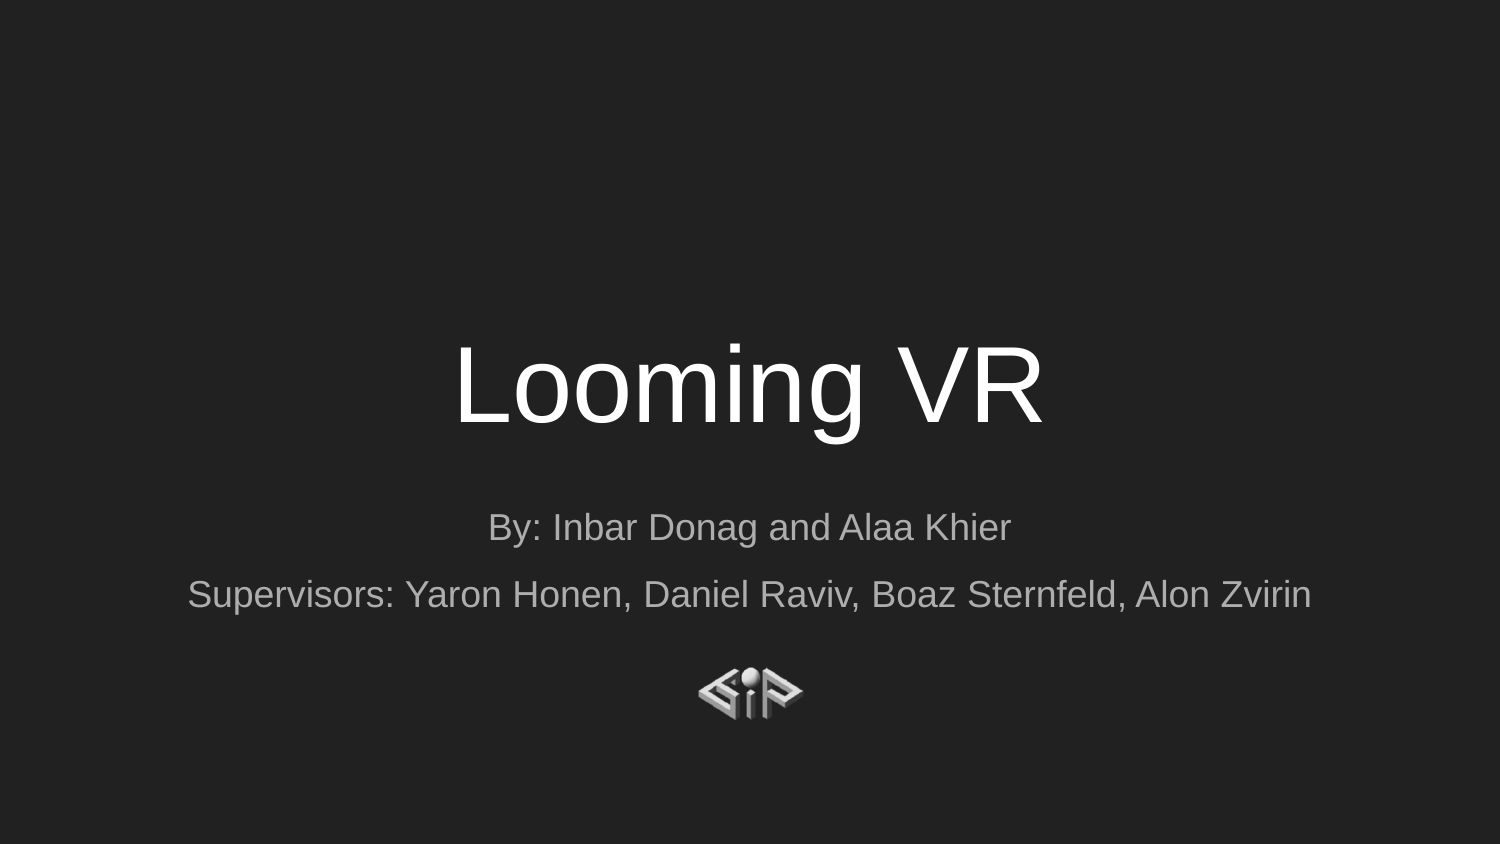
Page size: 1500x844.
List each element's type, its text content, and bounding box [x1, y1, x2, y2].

subtitle By: Inbar Donag and Alaa Khier Supervisors: Yaron Honen, Daniel Raviv, Boaz Sternfeld, Alon Zvirin [51, 464, 1449, 704]
title Looming VR [51, 122, 1449, 459]
picture [687, 655, 812, 733]
